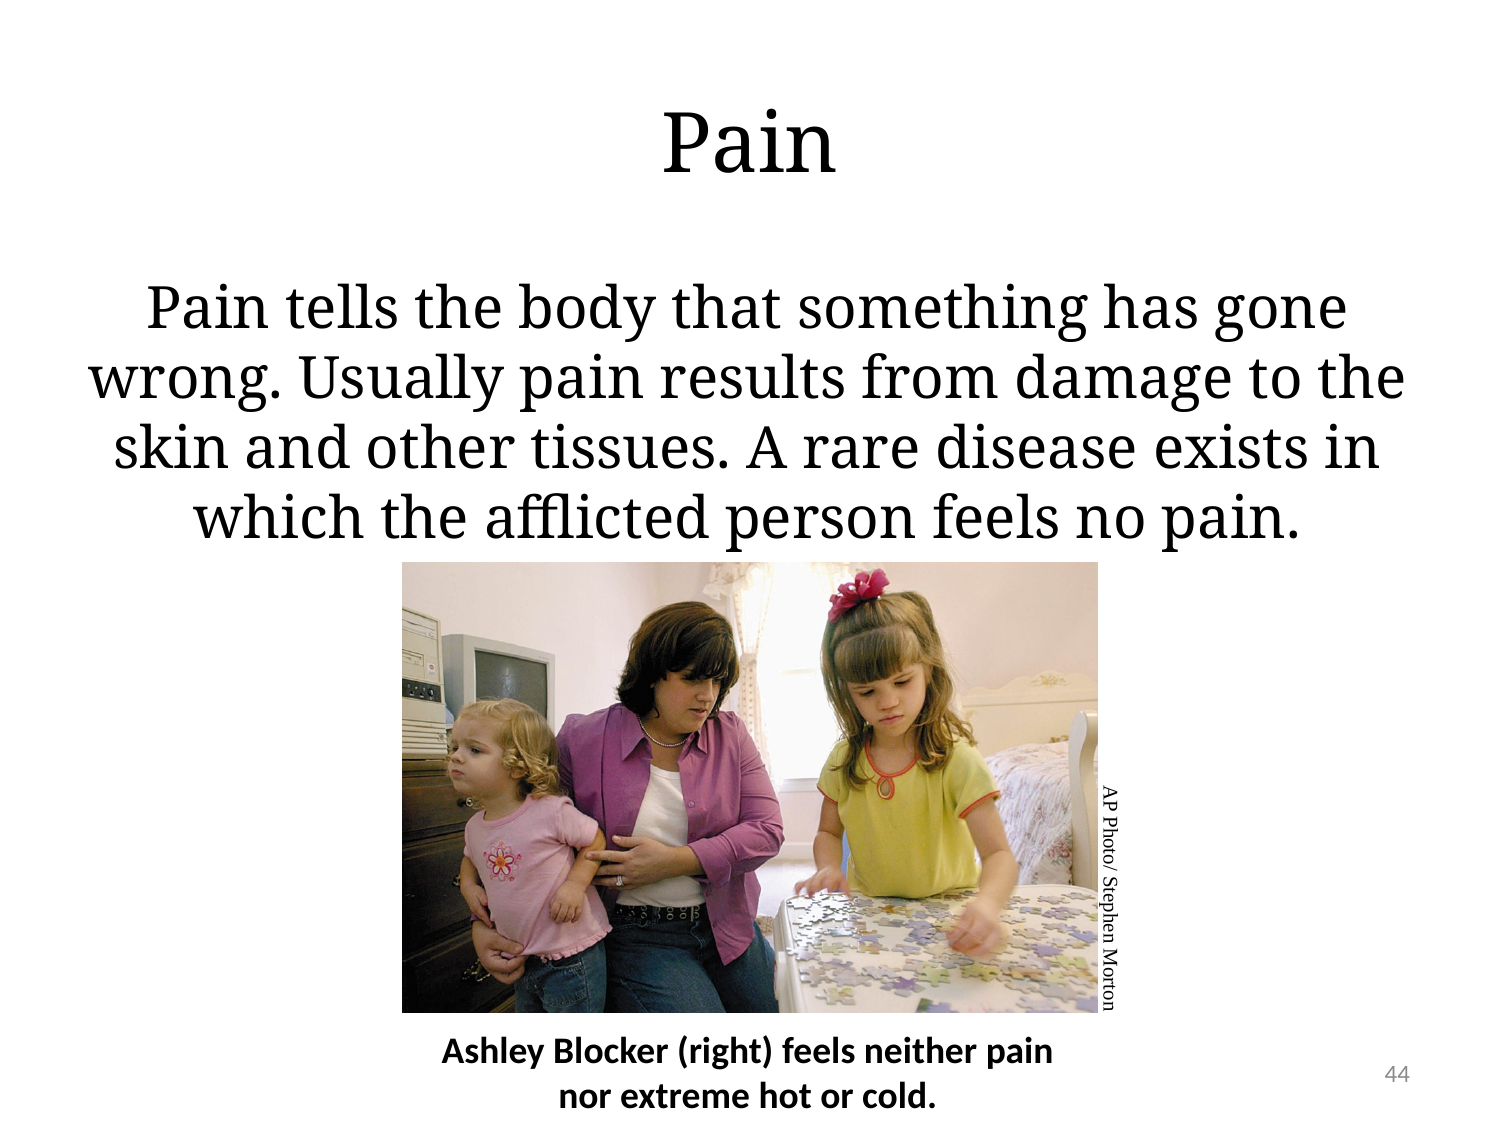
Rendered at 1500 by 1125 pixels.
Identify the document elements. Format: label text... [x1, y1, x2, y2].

picture [402, 562, 1098, 1013]
text_box Ashley Blocker (right) feels neither pain nor extreme hot or cold. [426, 1022, 1069, 1124]
text_box AP Photo/ Stephen Morton [1092, 770, 1132, 1027]
title Pain [75, 45, 1425, 233]
slide_number 44 [1074, 1042, 1425, 1103]
list Pain tells the body that something has gone wrong. Usually pain results from damage to the skin and other tissues. A rare disease exists in which the afflicted person feels no pain. [72, 262, 1423, 563]
